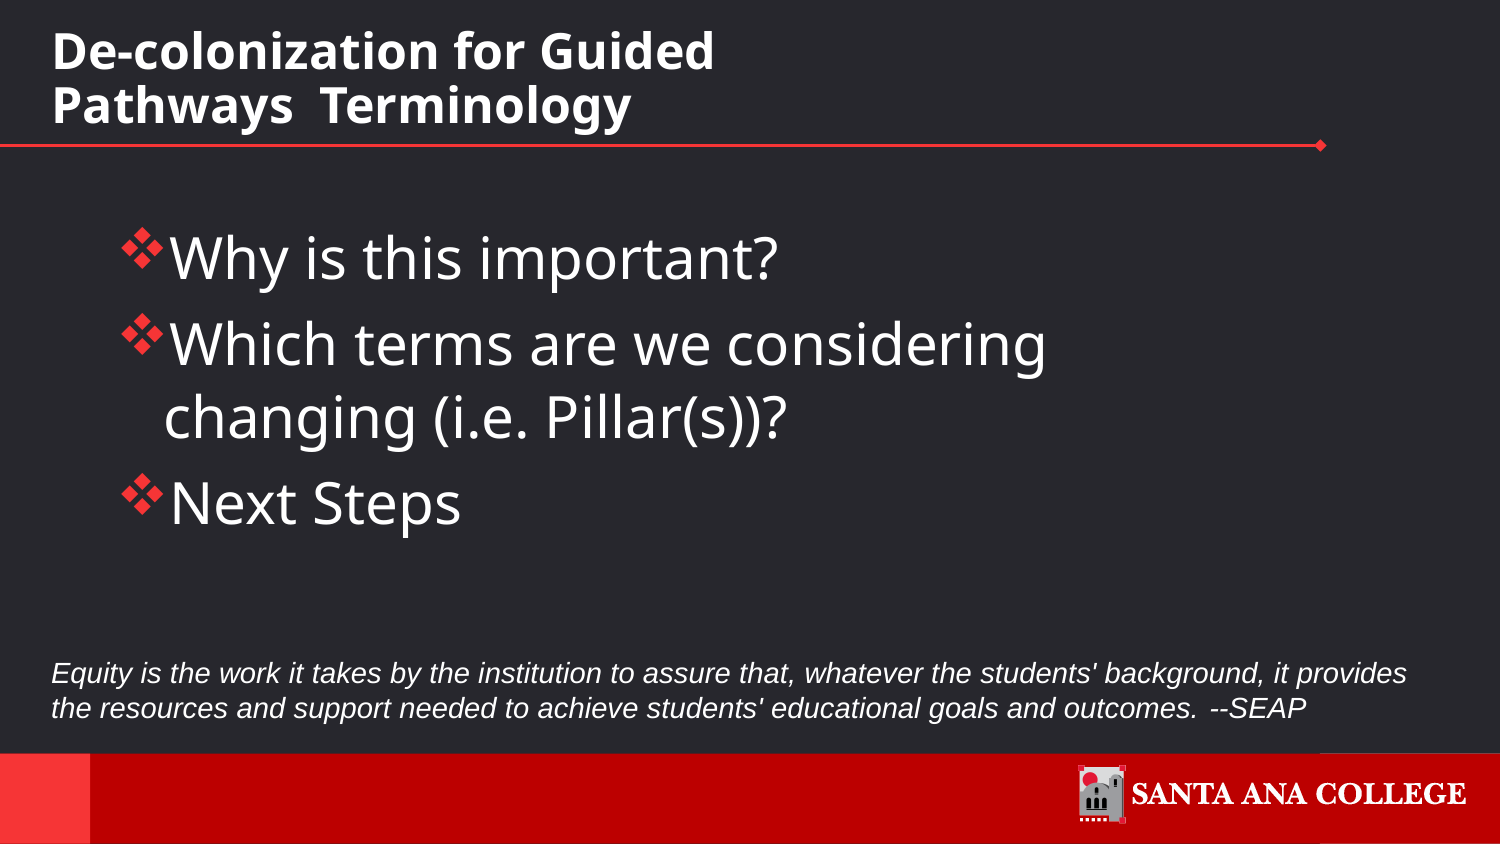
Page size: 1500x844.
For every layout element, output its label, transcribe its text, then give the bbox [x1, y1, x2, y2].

picture [1070, 723, 1470, 844]
text_box Equity is the work it takes by the institution to assure that, whatever the students' background, it provides the resources and support needed to achieve students' educational goals and outcomes.​ --SEAP [36, 646, 1468, 732]
list Why is this important? Which terms are we considering changing (i.e. Pillar(s))? Next Steps [101, 202, 1288, 646]
title De-colonization for Guided Pathways Terminology [36, 47, 894, 150]
